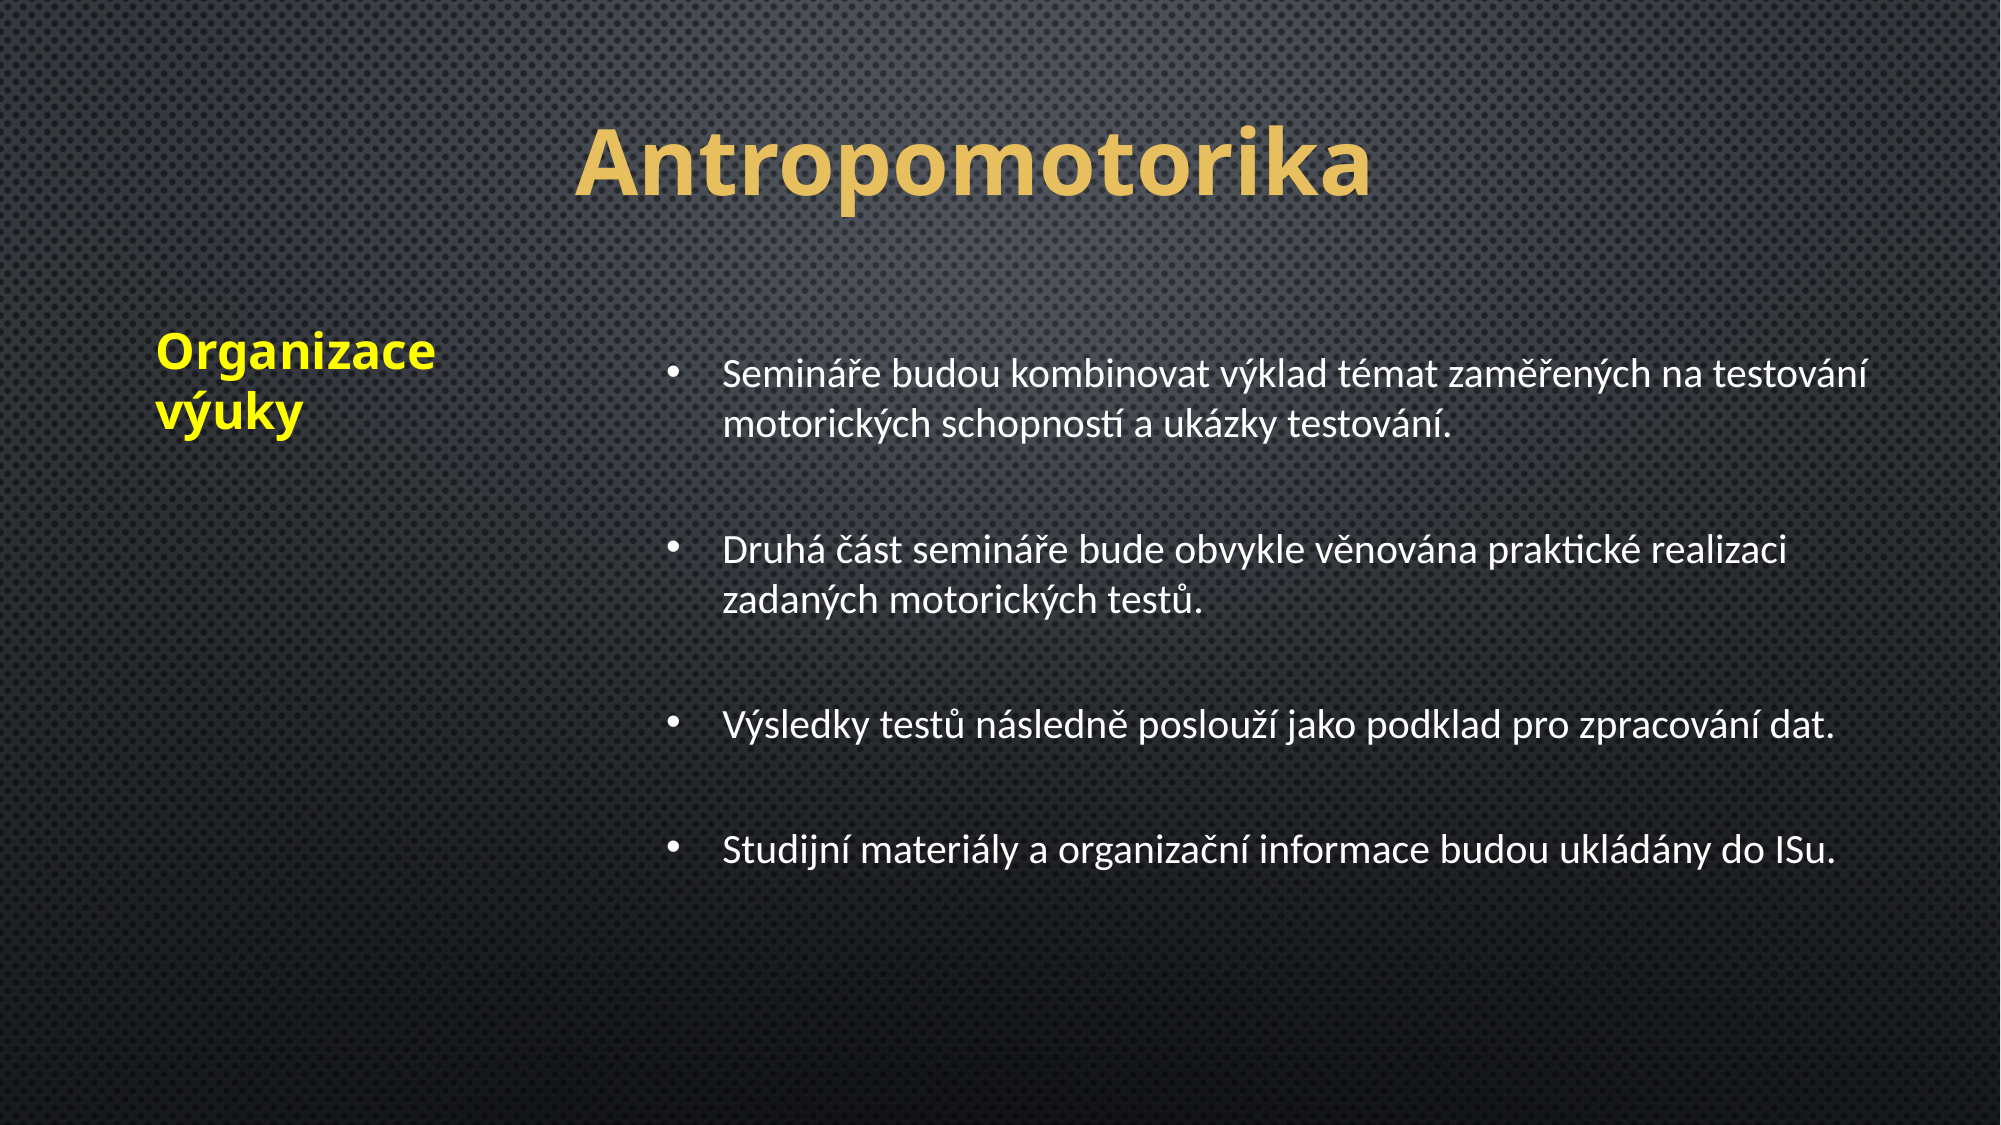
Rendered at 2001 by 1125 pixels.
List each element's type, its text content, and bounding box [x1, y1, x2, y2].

text_box Organizace výuky [140, 312, 536, 447]
text_box Semináře budou kombinovat výklad témat zaměřených na testování motorických schopností a ukázky testování. Druhá část semináře bude obvykle věnována praktické realizaci zadaných motorických testů. Výsledky testů následně poslouží jako podklad pro zpracování dat. Studijní materiály a organizační informace budou ukládány do ISu. [651, 338, 1888, 1004]
text_box Antropomotorika [560, 96, 1391, 222]
